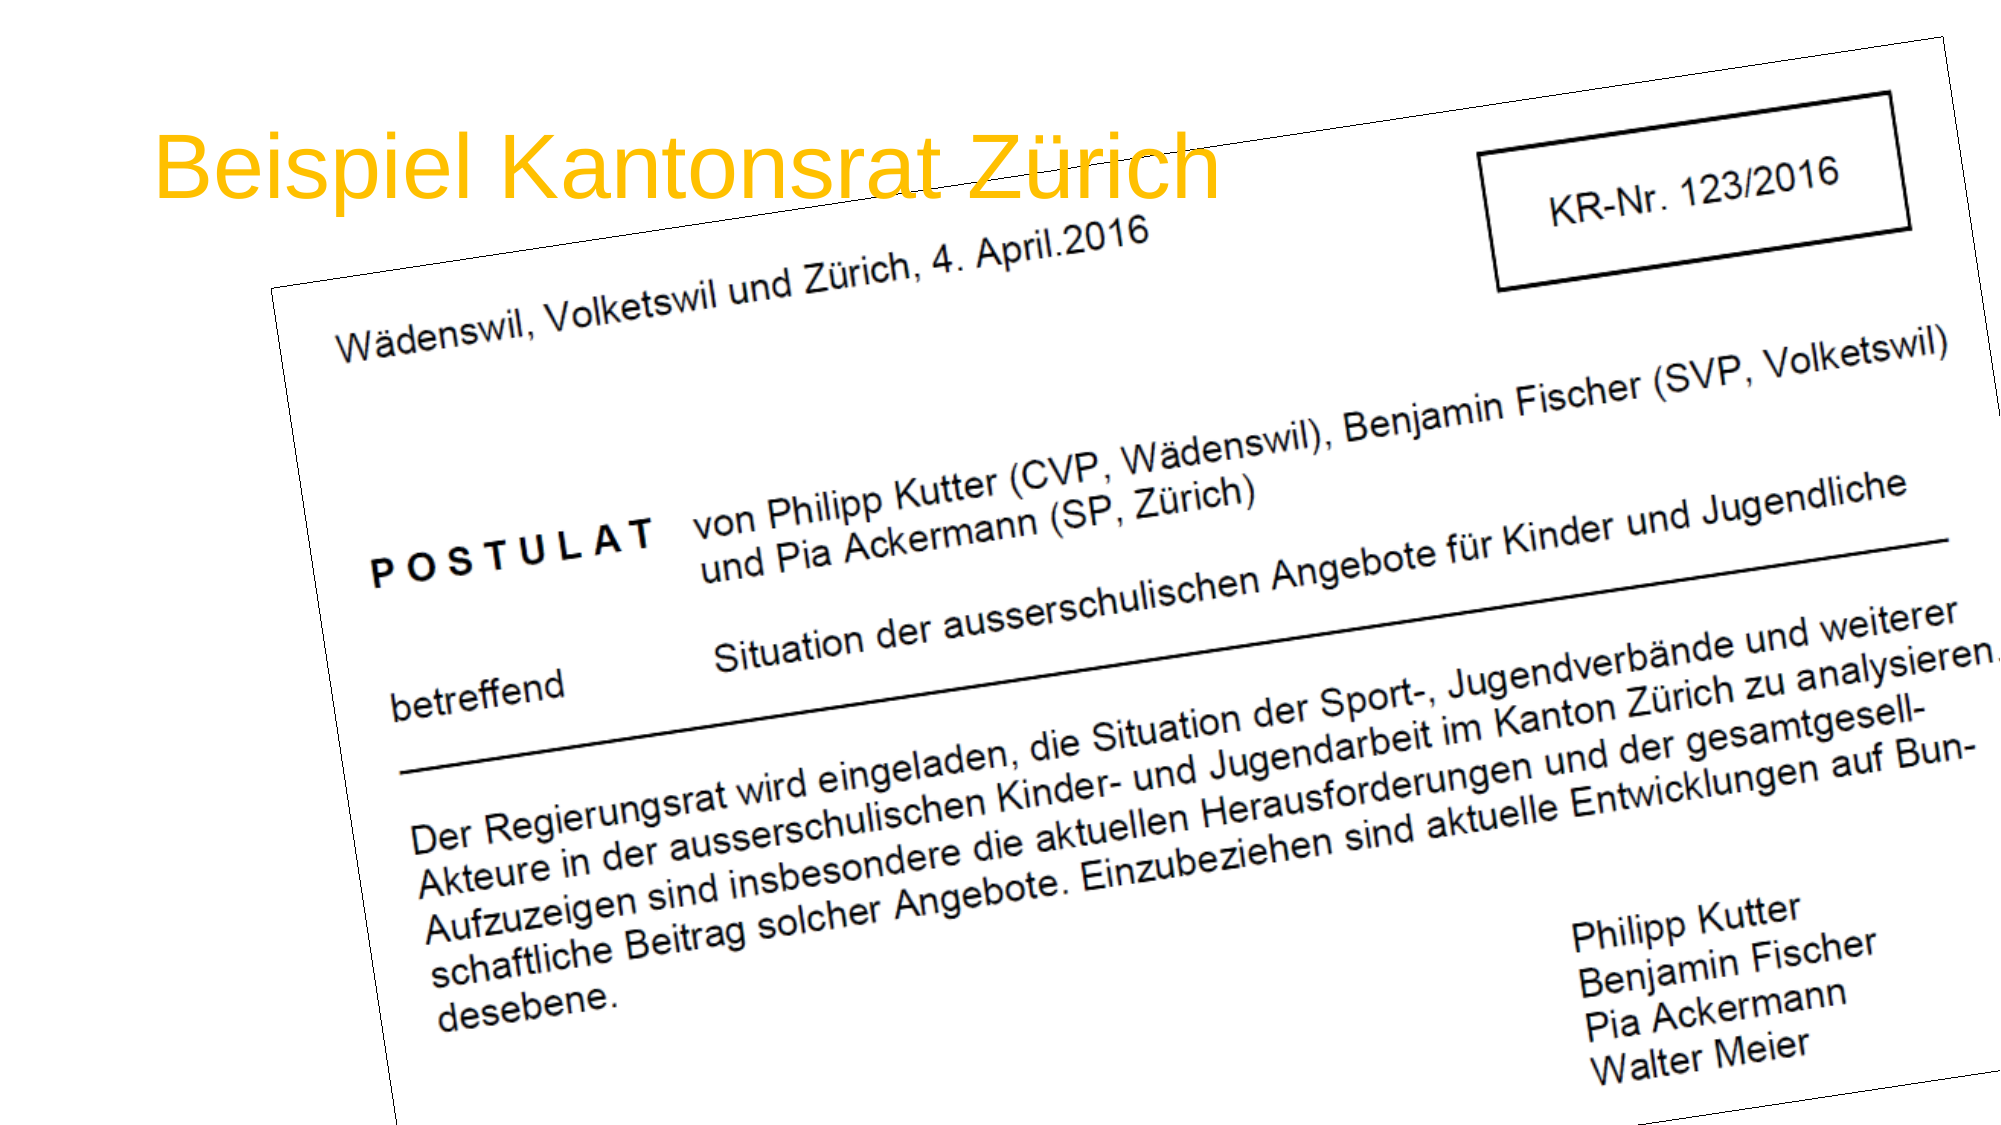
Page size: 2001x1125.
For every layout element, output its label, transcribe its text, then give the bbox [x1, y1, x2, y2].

picture [274, 38, 2000, 1125]
title Beispiel Kantonsrat Zürich [137, 59, 1863, 278]
